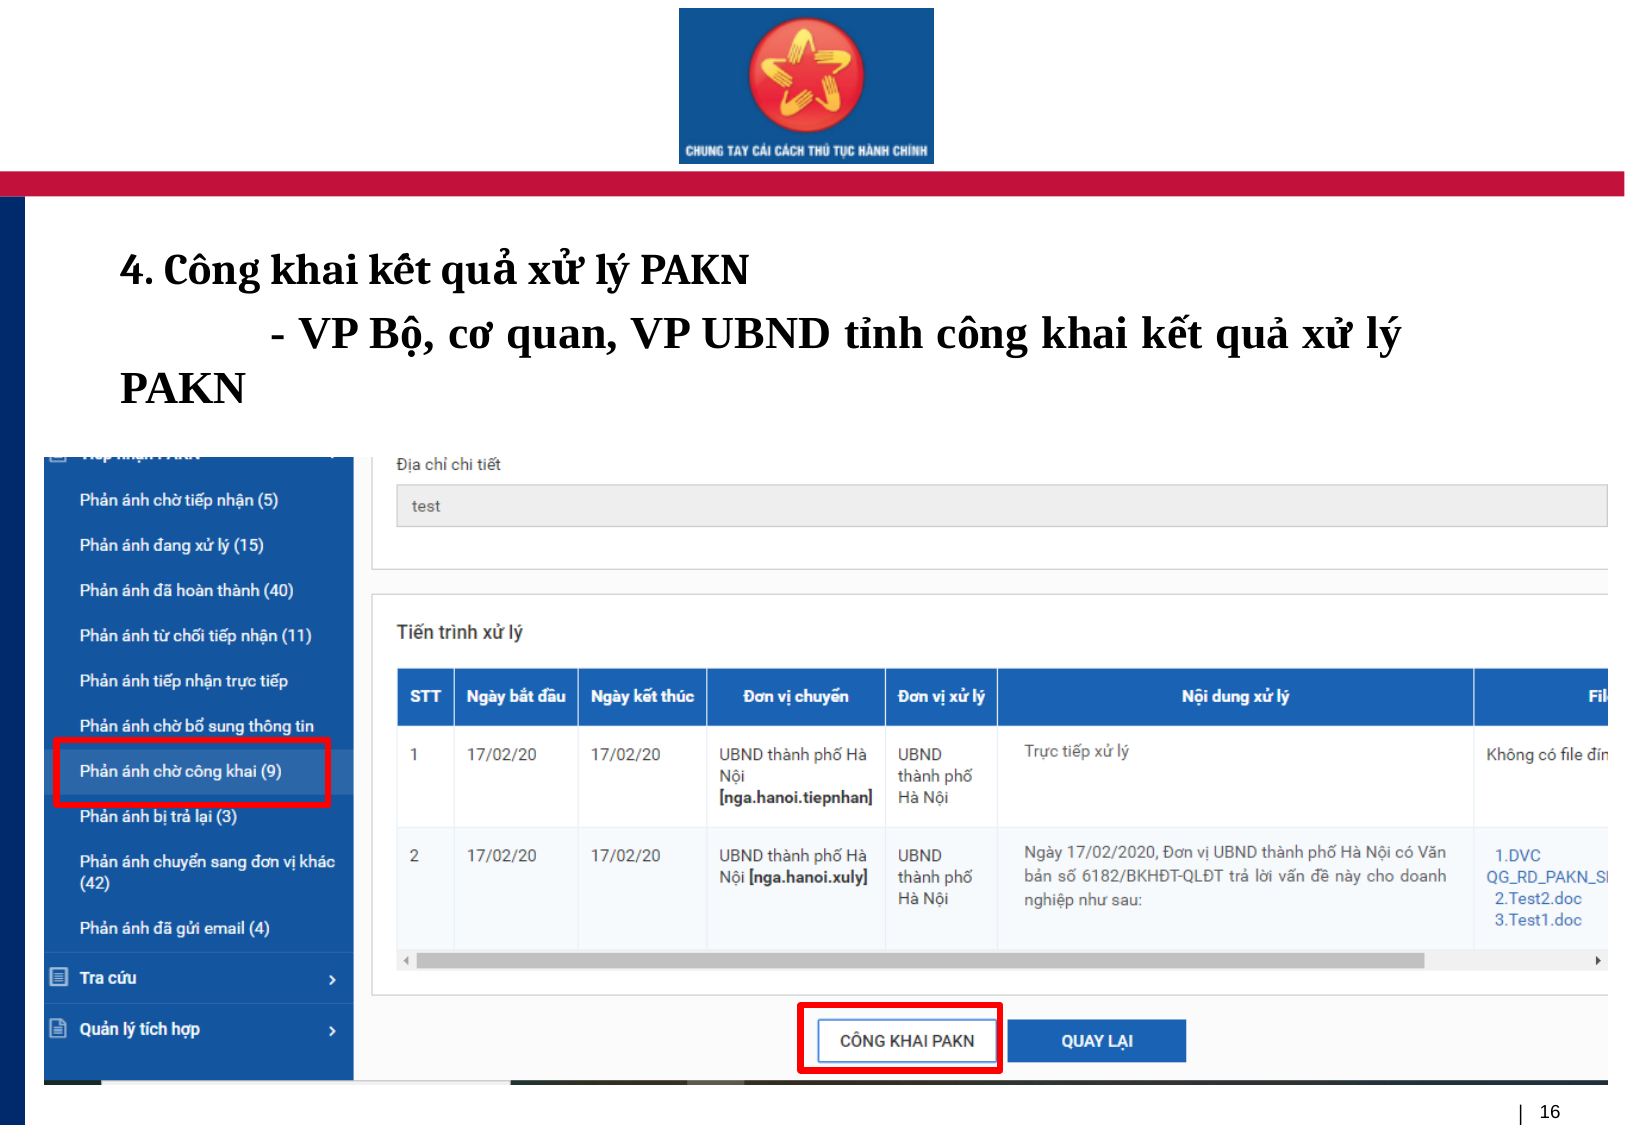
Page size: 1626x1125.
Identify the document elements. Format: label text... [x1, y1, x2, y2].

picture [679, 8, 934, 164]
title 4. Công khai kết quả xử lý PAKN [120, 245, 1522, 355]
picture [44, 456, 1608, 1085]
slide_number 16 [1539, 1099, 1563, 1123]
list - VP Bộ, cơ quan, VP UBND tỉnh công khai kết quả xử lý PAKN [120, 302, 1404, 414]
